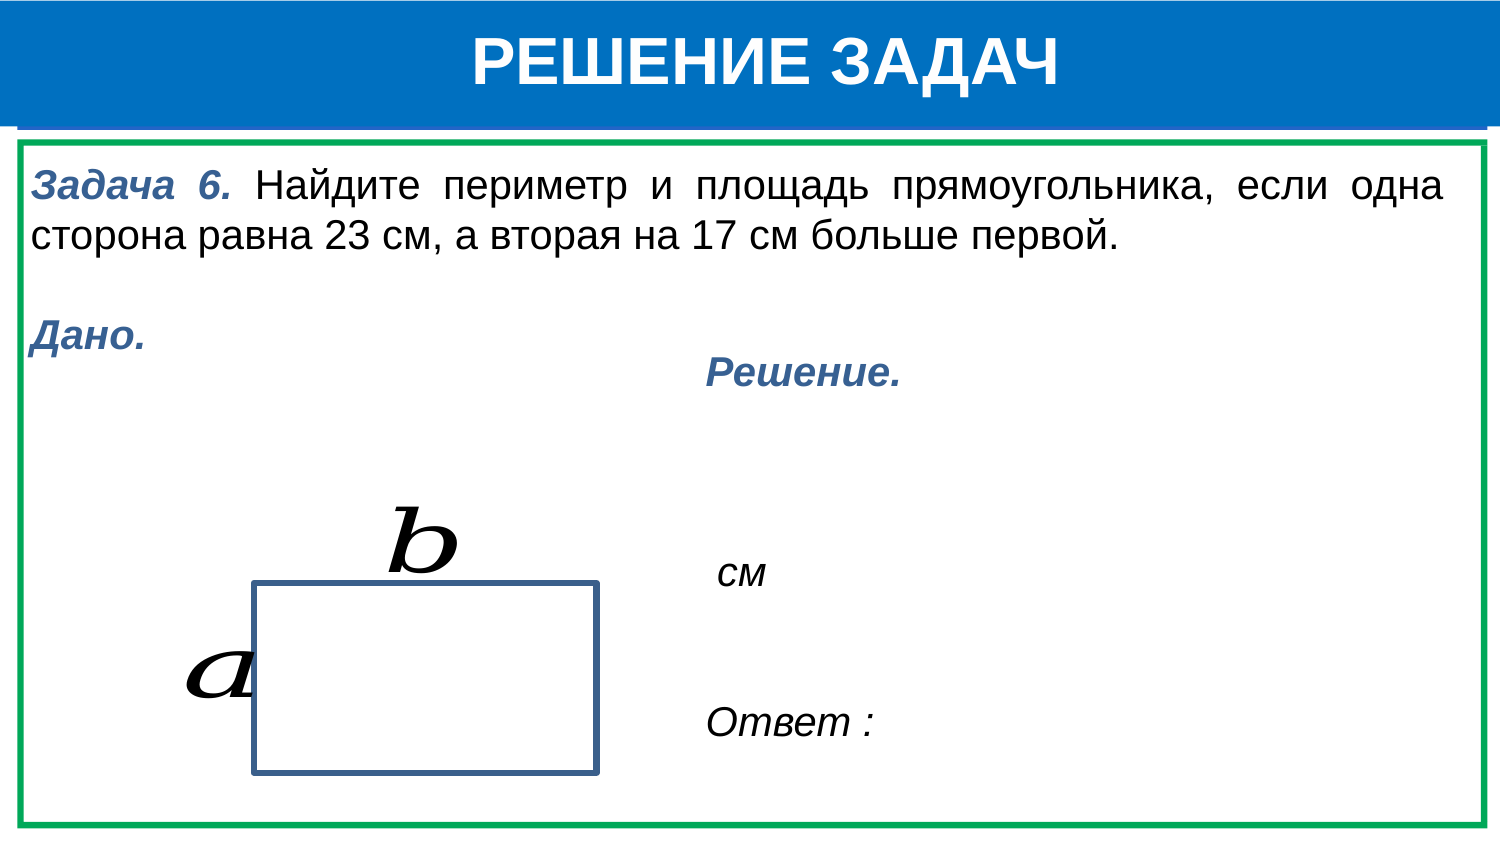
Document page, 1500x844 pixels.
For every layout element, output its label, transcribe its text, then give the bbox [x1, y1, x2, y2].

text_box [0, 0, 1500, 127]
text_box [252, 581, 598, 775]
list [17, 138, 1491, 314]
text_box РЕШЕНИЕ ЗАДАЧ [41, 18, 1491, 99]
